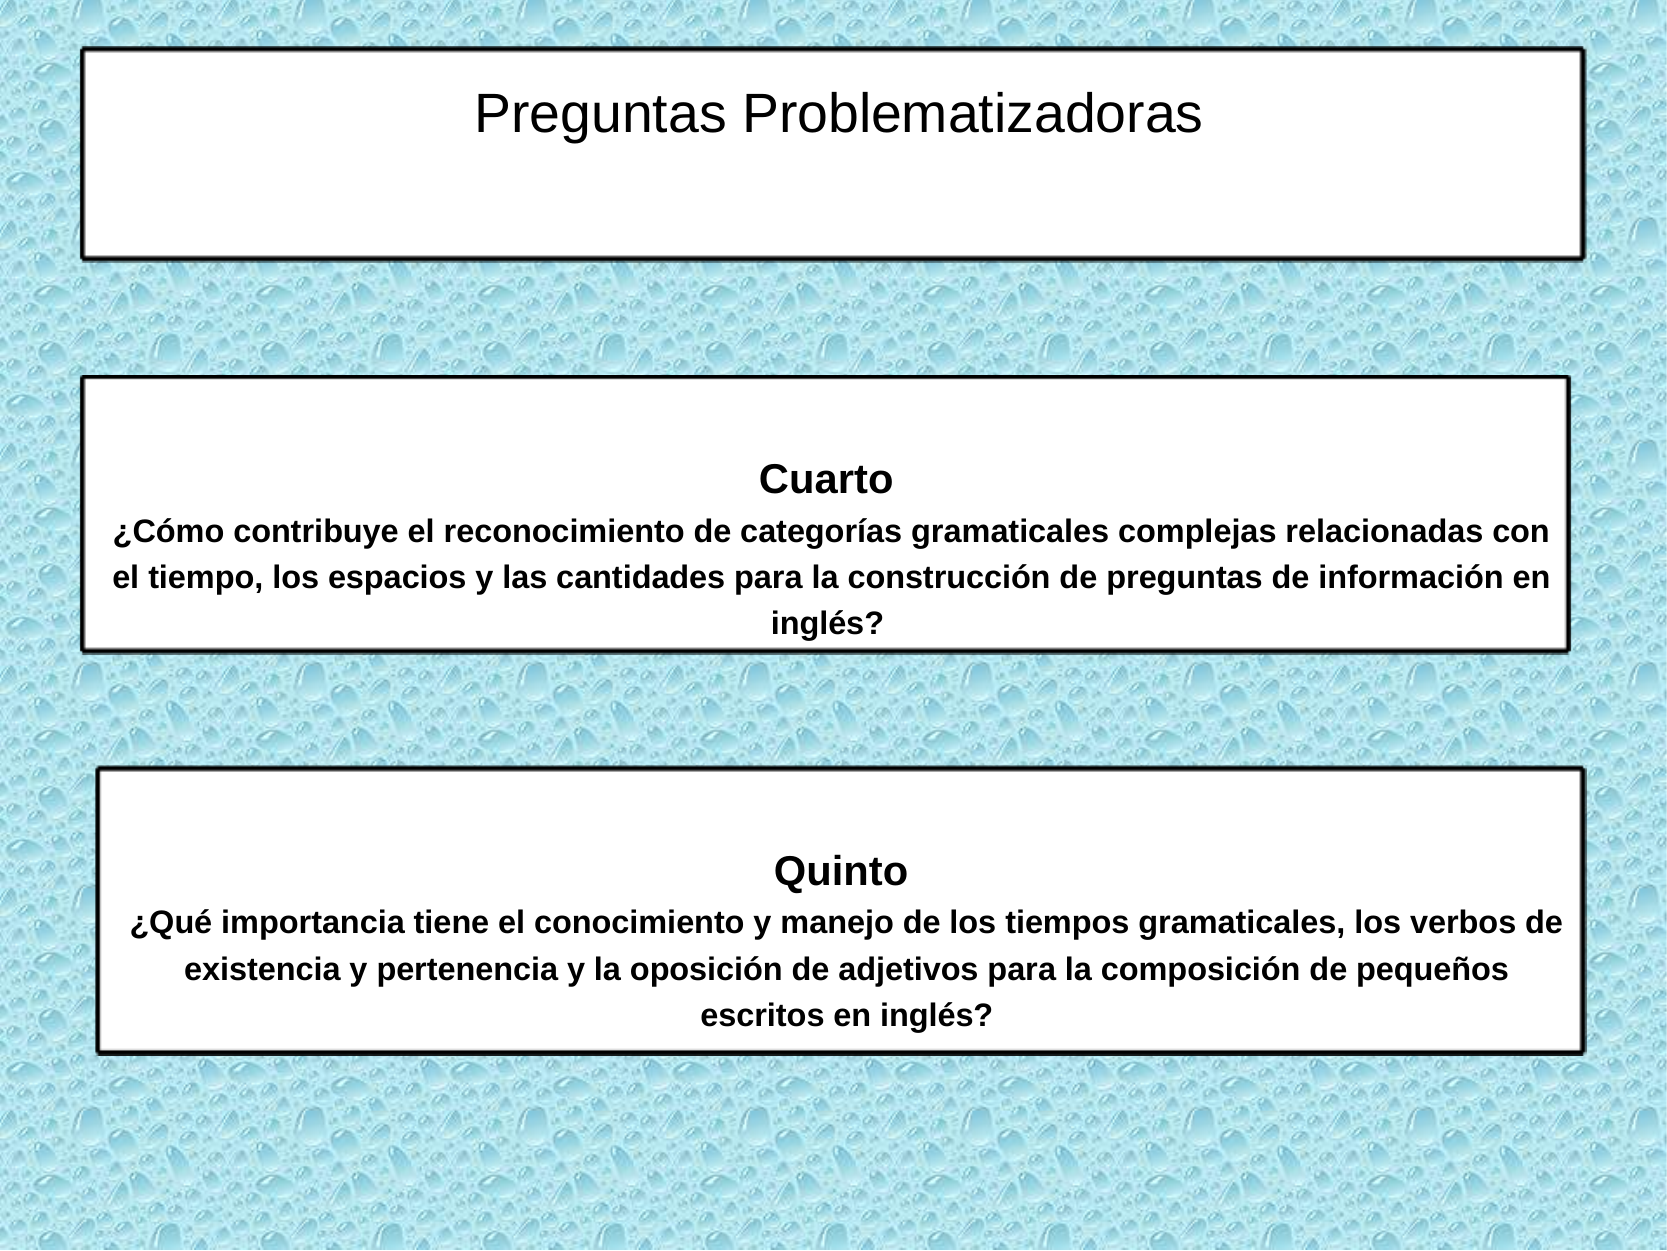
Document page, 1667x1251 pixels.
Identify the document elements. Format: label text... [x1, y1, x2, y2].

text_box Cuarto ¿Cómo contribuye el reconocimiento de categorías gramaticales complejas relacionadas con el tiempo, los espacios y las cantidades para la construcción de preguntas de información en inglés? [100, 385, 1564, 648]
picture [0, 0, 1667, 1250]
text_box Preguntas Problematizadoras [100, 58, 1579, 151]
text_box [79, 375, 1572, 655]
text_box [79, 46, 1587, 263]
text_box Quinto ¿Qué importancia tiene el conocimiento y manejo de los tiempos gramaticales, los verbos de existencia y pertenencia y la oposición de adjetivos para la composición de pequeños escritos en inglés? [115, 777, 1579, 1074]
text_box [95, 765, 1587, 1056]
